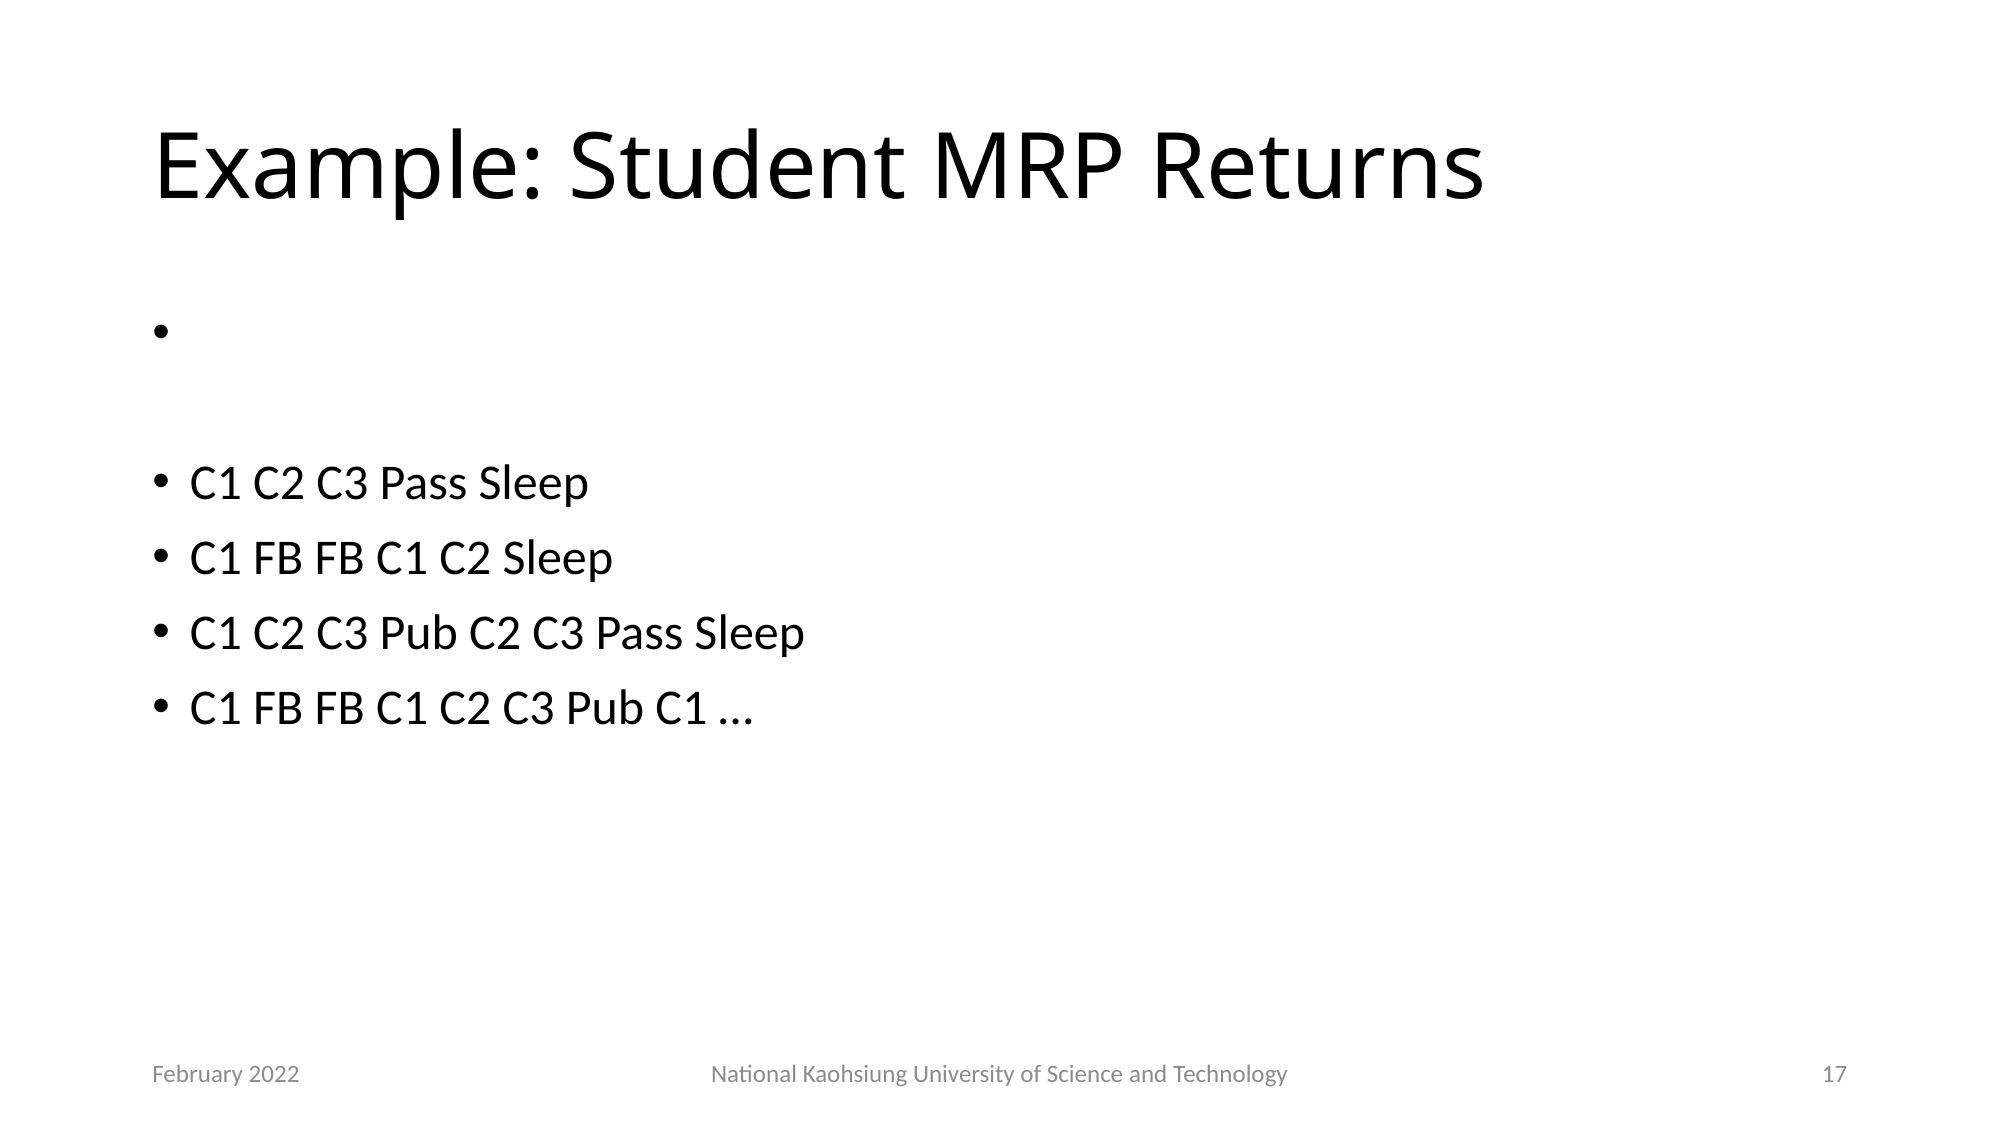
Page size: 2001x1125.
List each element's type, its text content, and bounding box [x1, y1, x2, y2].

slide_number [137, 1042, 588, 1103]
slide_number 17 [1412, 1042, 1863, 1103]
title Example: Student MRP Returns [137, 59, 1863, 278]
footer National Kaohsiung University of Science and Technology [662, 1042, 1338, 1103]
